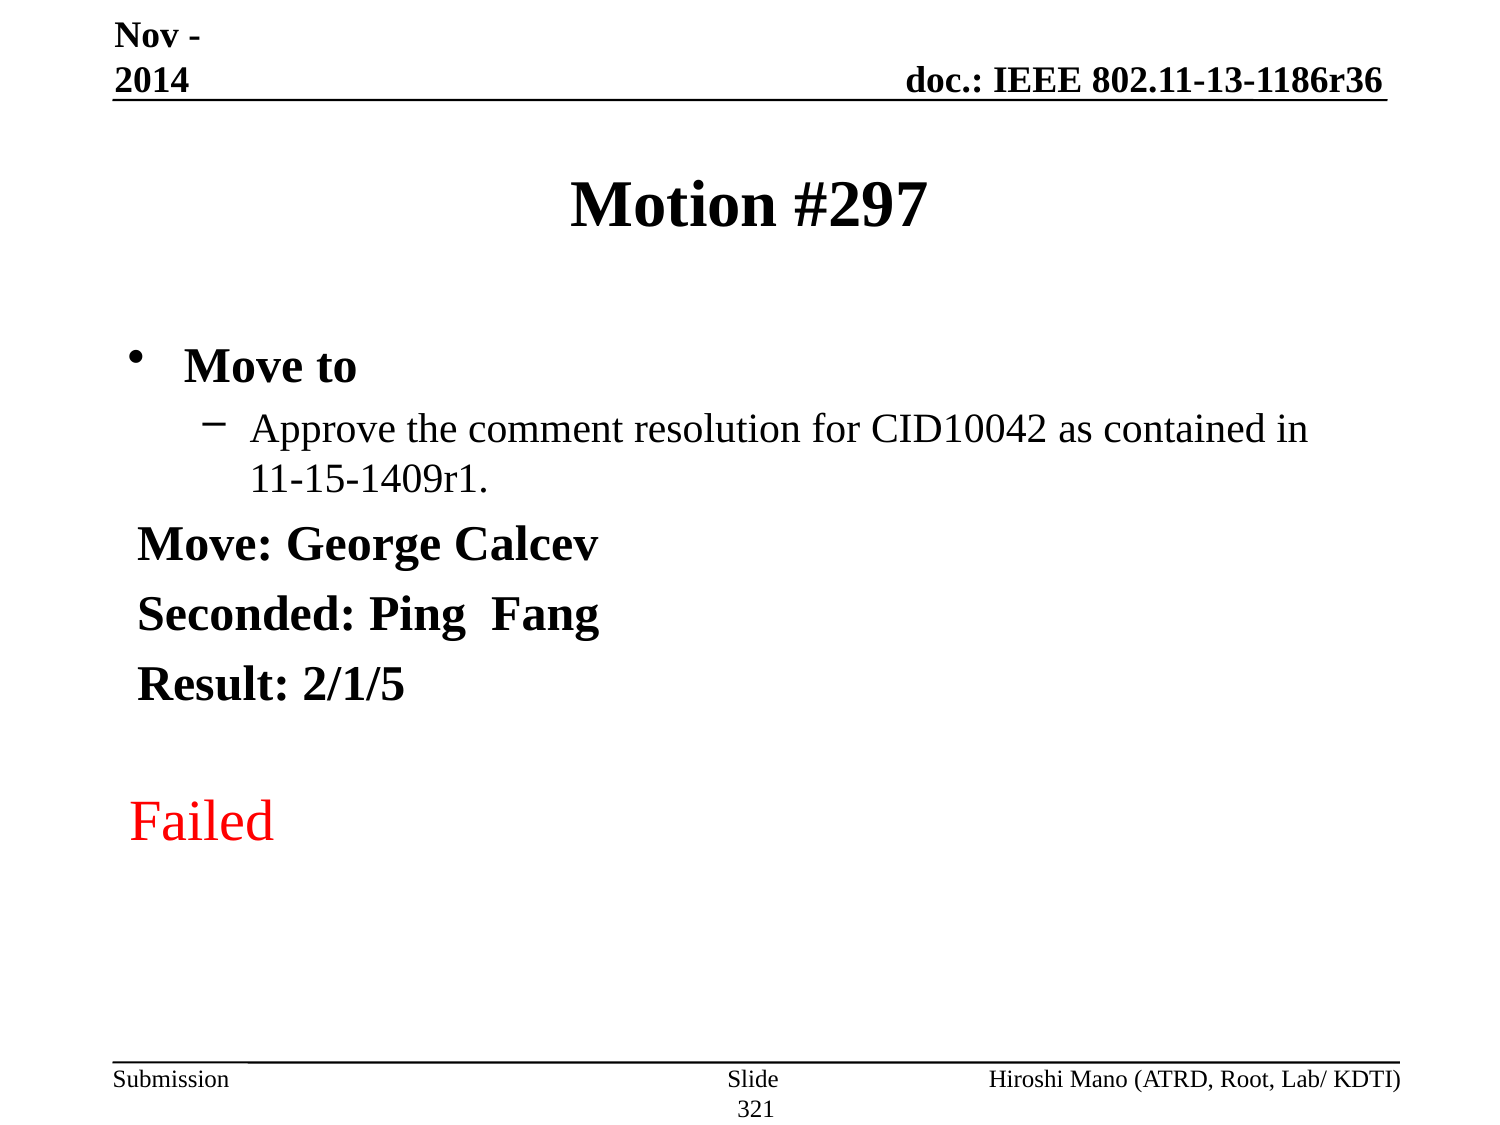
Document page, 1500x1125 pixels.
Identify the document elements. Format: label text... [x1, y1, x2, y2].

text_box Failed [114, 774, 827, 860]
title Motion #297 [112, 112, 1388, 288]
slide_number Nov -2014 [114, 54, 269, 101]
footer Hiroshi Mano (ATRD, Root, Lab/ KDTI) [984, 1061, 1402, 1093]
list Move to Approve the comment resolution for CID10042 as contained in 11-15-1409r1. Move: George Calcev Seconded: Ping Fang Result: 2/1/5 [112, 324, 1388, 1001]
slide_number Slide 321 [712, 1061, 800, 1093]
